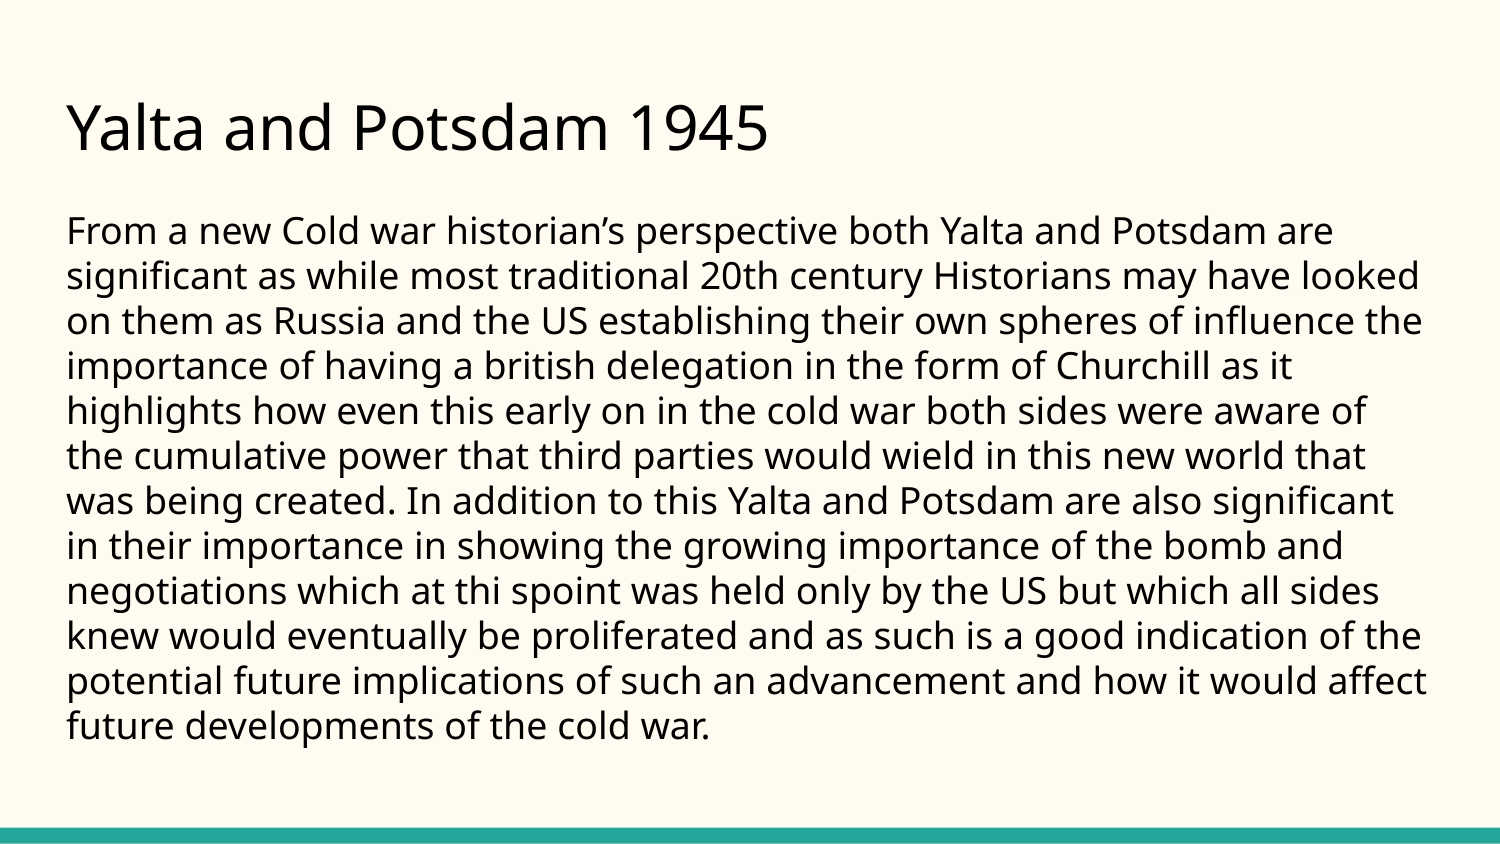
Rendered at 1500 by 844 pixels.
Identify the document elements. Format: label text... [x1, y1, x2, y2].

title Yalta and Potsdam 1945 [51, 72, 1449, 174]
list From a new Cold war historian’s perspective both Yalta and Potsdam are significant as while most traditional 20th century Historians may have looked on them as Russia and the US establishing their own spheres of influence the importance of having a british delegation in the form of Churchill as it highlights how even this early on in the cold war both sides were aware of the cumulative power that third parties would wield in this new world that was being created. In addition to this Yalta and Potsdam are also significant in their importance in showing the growing importance of the bomb and negotiations which at thi spoint was held only by the US but which all sides knew would eventually be proliferated and as such is a good indication of the potential future implications of such an advancement and how it would affect future developments of the cold war. [51, 192, 1449, 750]
